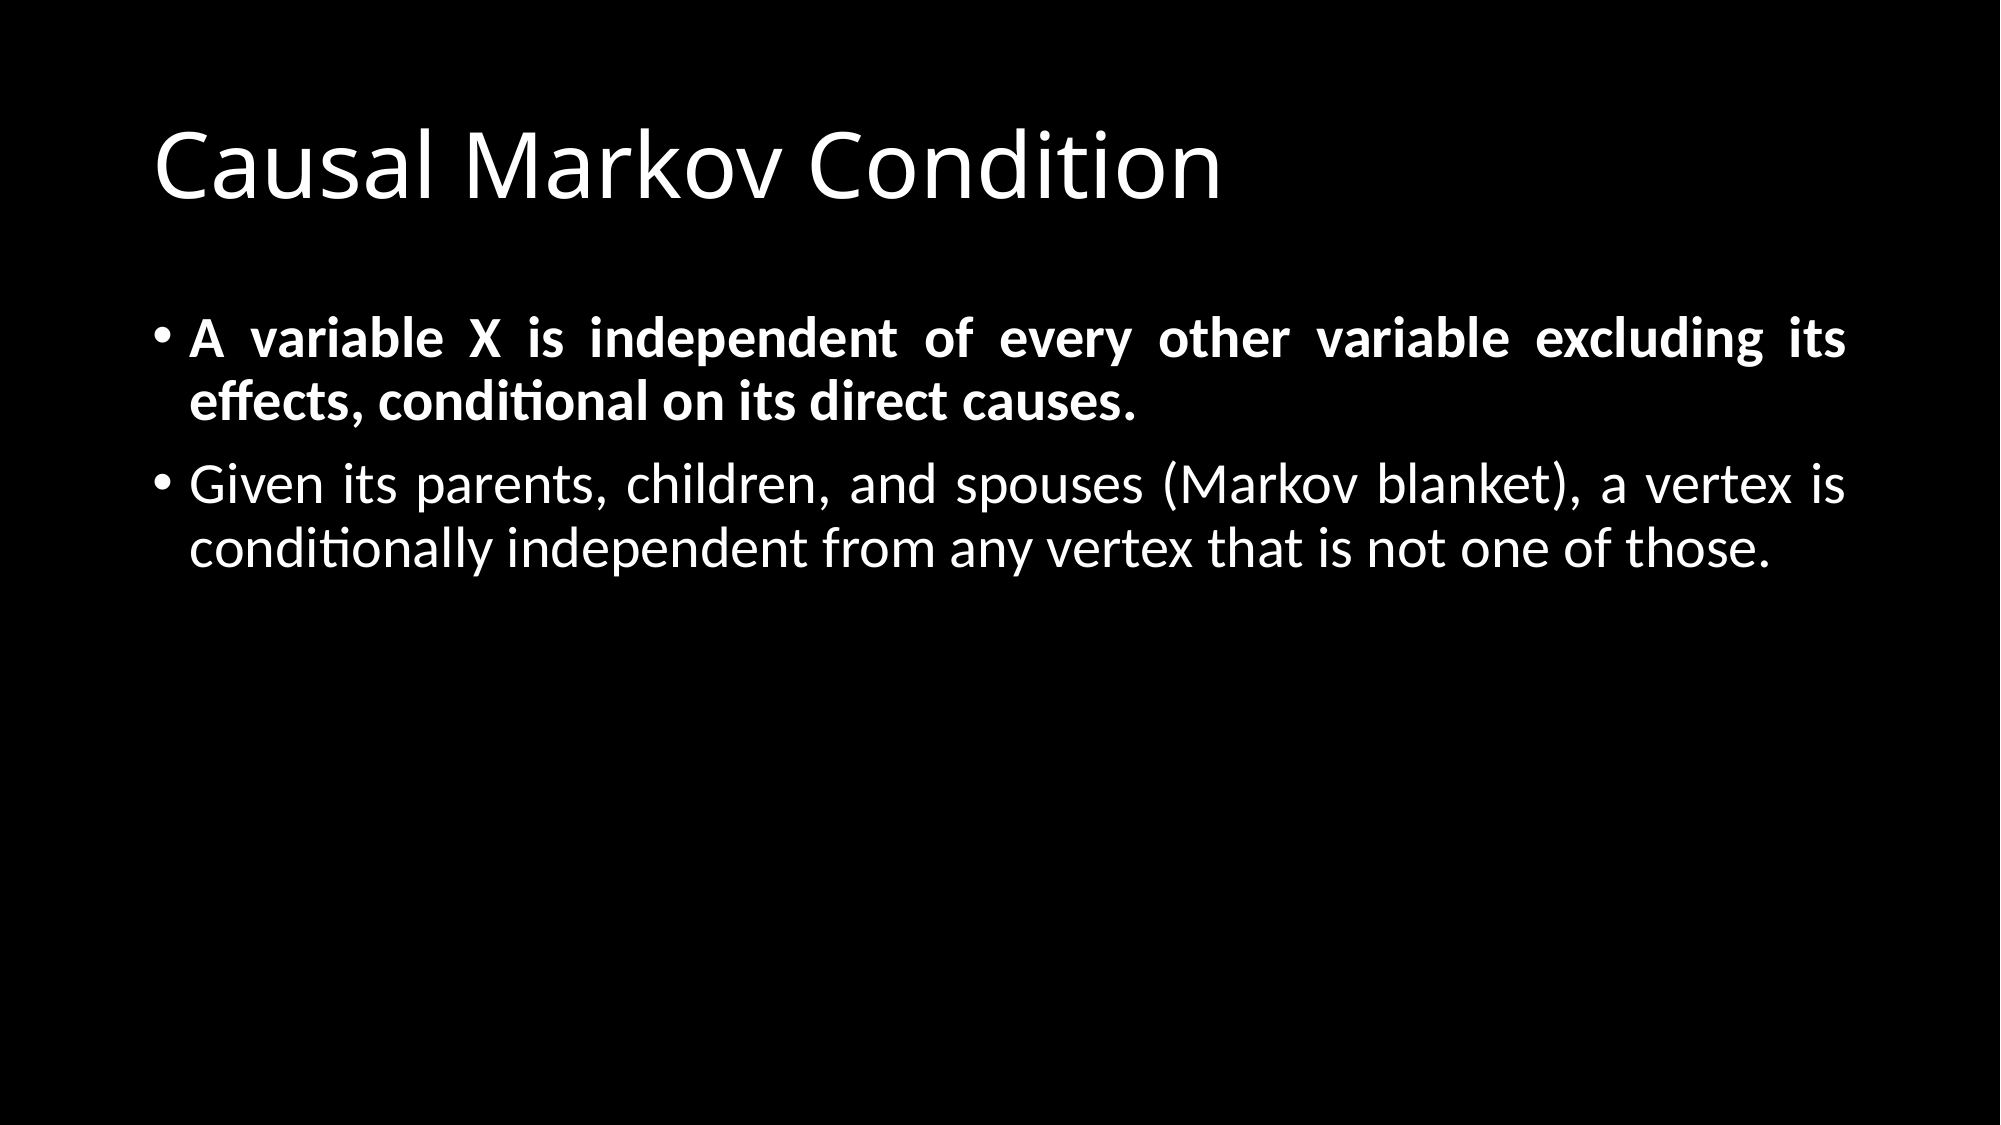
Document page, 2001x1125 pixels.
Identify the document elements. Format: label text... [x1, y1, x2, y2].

title Causal Markov Condition [137, 59, 1863, 278]
list A variable X is independent of every other variable excluding its effects, conditional on its direct causes. Given its parents, children, and spouses (Markov blanket), a vertex is conditionally independent from any vertex that is not one of those. [137, 299, 1863, 1014]
